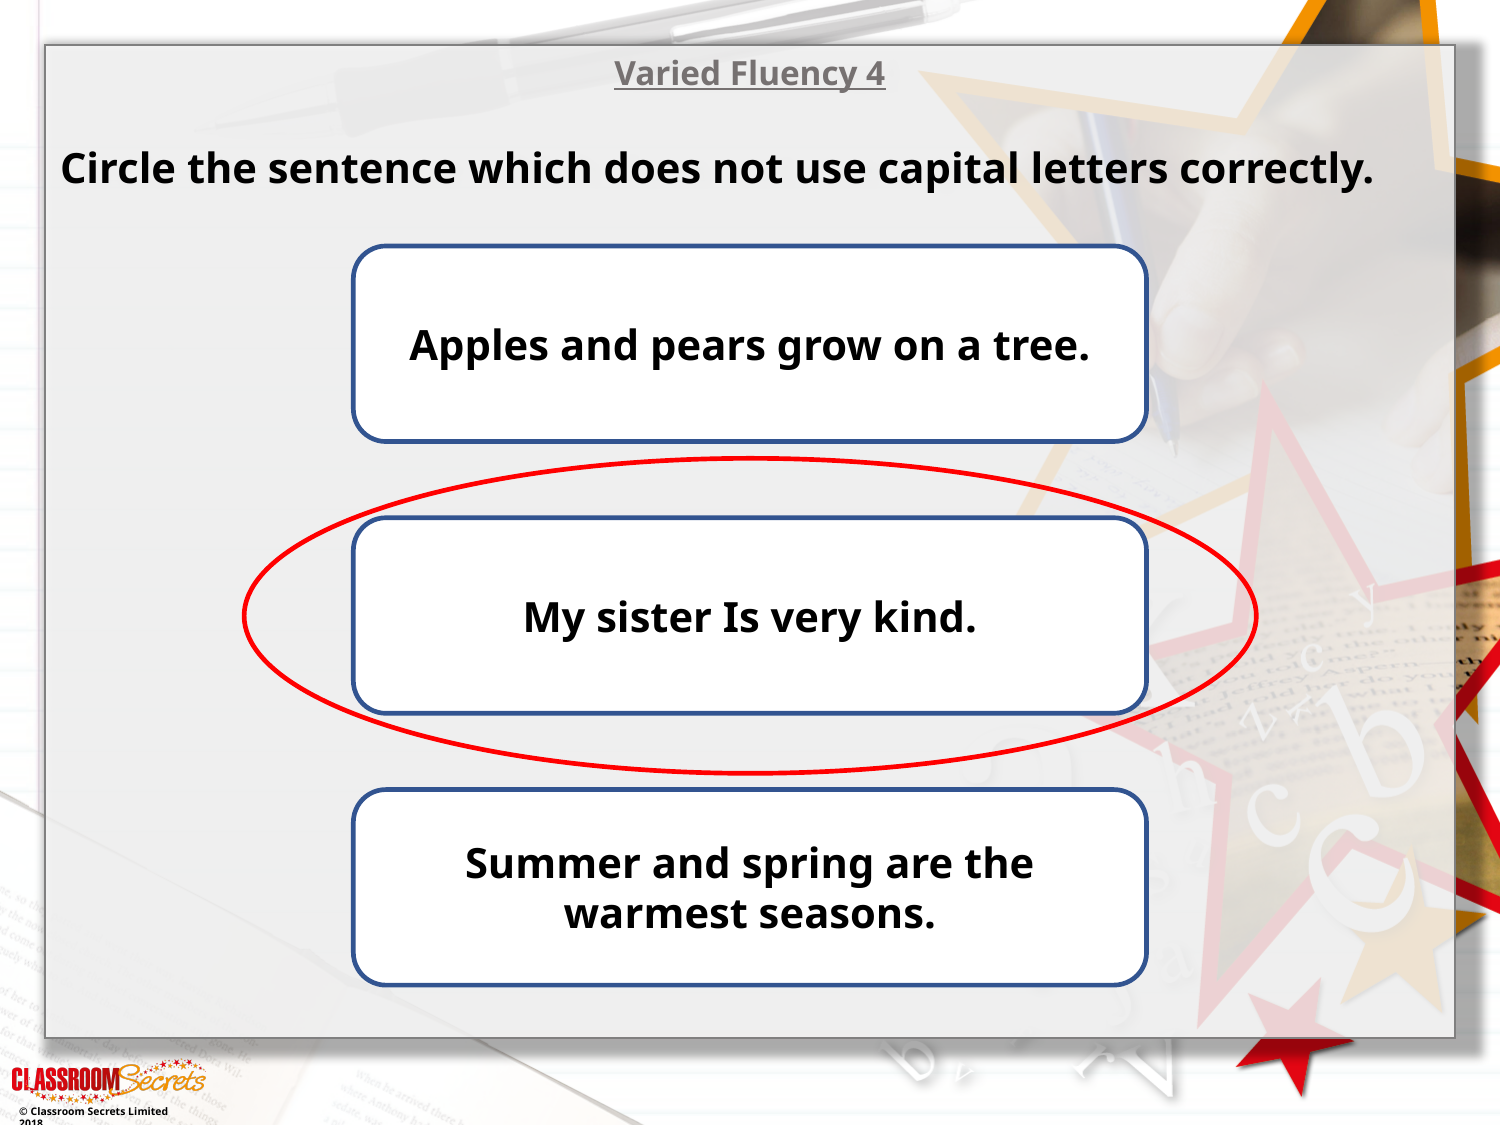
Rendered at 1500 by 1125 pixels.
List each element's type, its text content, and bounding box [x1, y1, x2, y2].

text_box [4, 1058, 207, 1125]
picture [0, 0, 1500, 1125]
text_box [1147, 516, 1258, 715]
text_box [243, 517, 353, 715]
text_box Varied Fluency 4 Circle the sentence which does not use capital letters correctly. [44, 44, 1456, 1039]
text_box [353, 245, 1147, 986]
